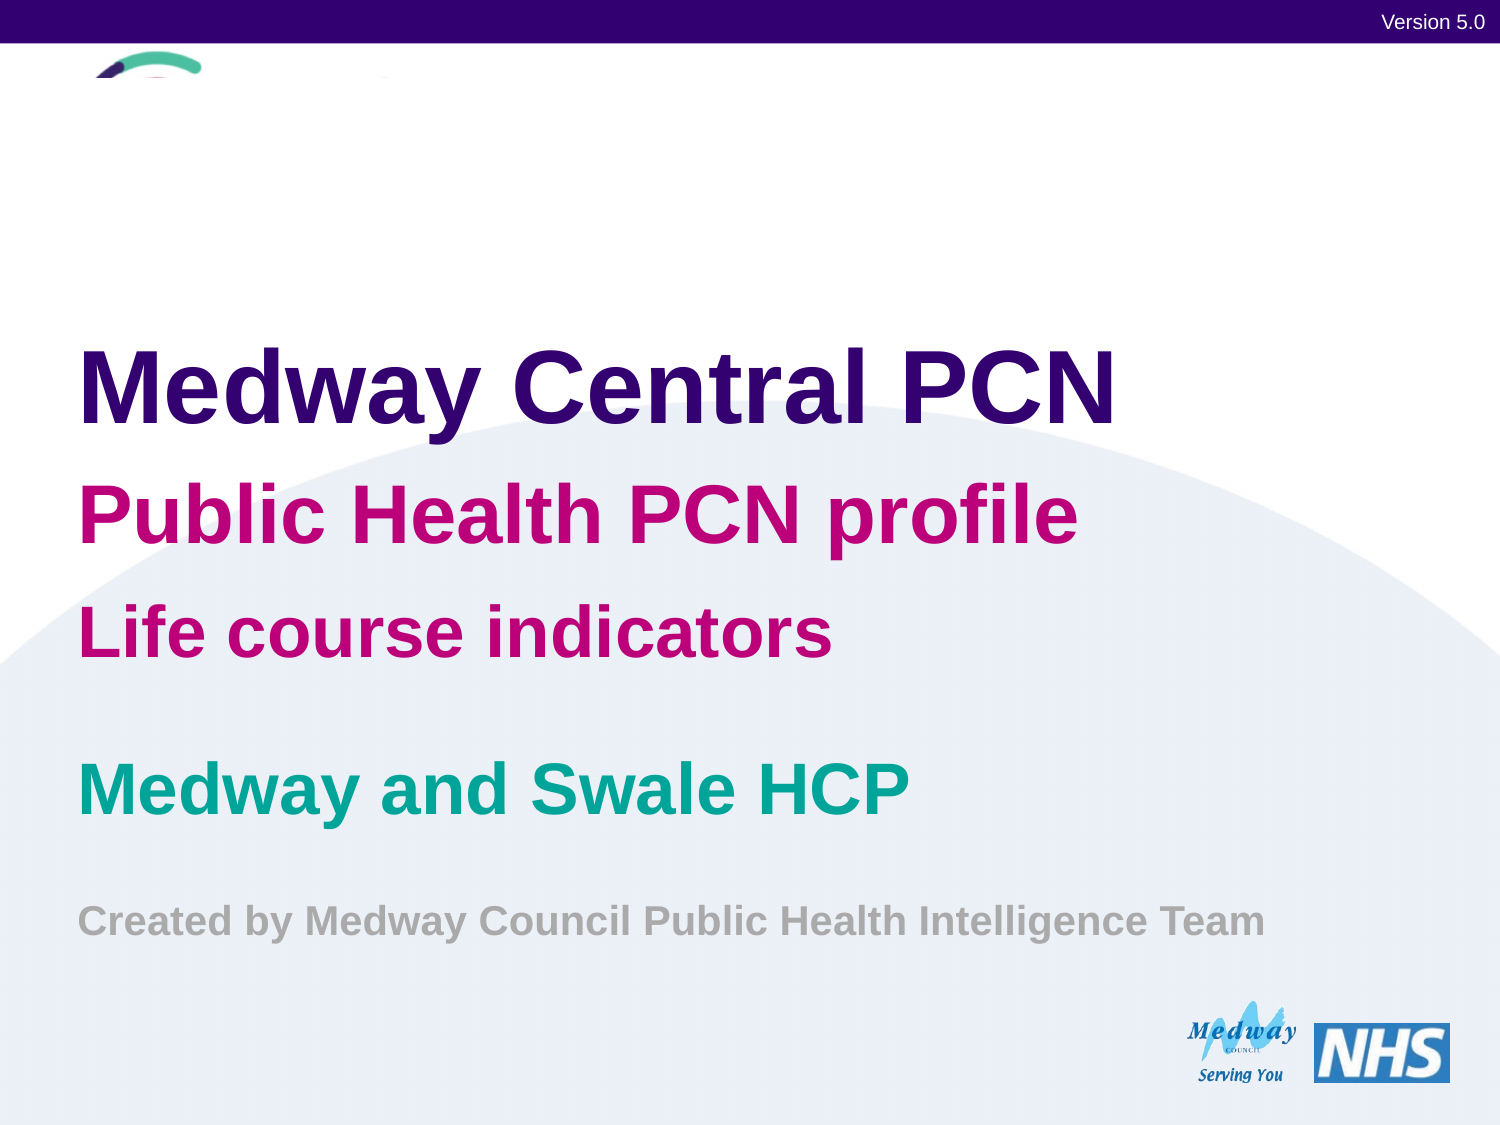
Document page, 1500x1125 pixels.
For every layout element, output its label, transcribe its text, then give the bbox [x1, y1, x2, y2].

list Created by Medway Council Public Health Intelligence Team [62, 886, 1433, 1012]
list Public Health PCN profile [62, 452, 1436, 570]
list Version 5.0 [419, 0, 1500, 43]
title Medway Central PCN [62, 161, 1436, 452]
list Life course indicators [62, 570, 1436, 687]
list Medway and Swale HCP [62, 687, 1438, 885]
picture [0, 44, 1500, 1125]
